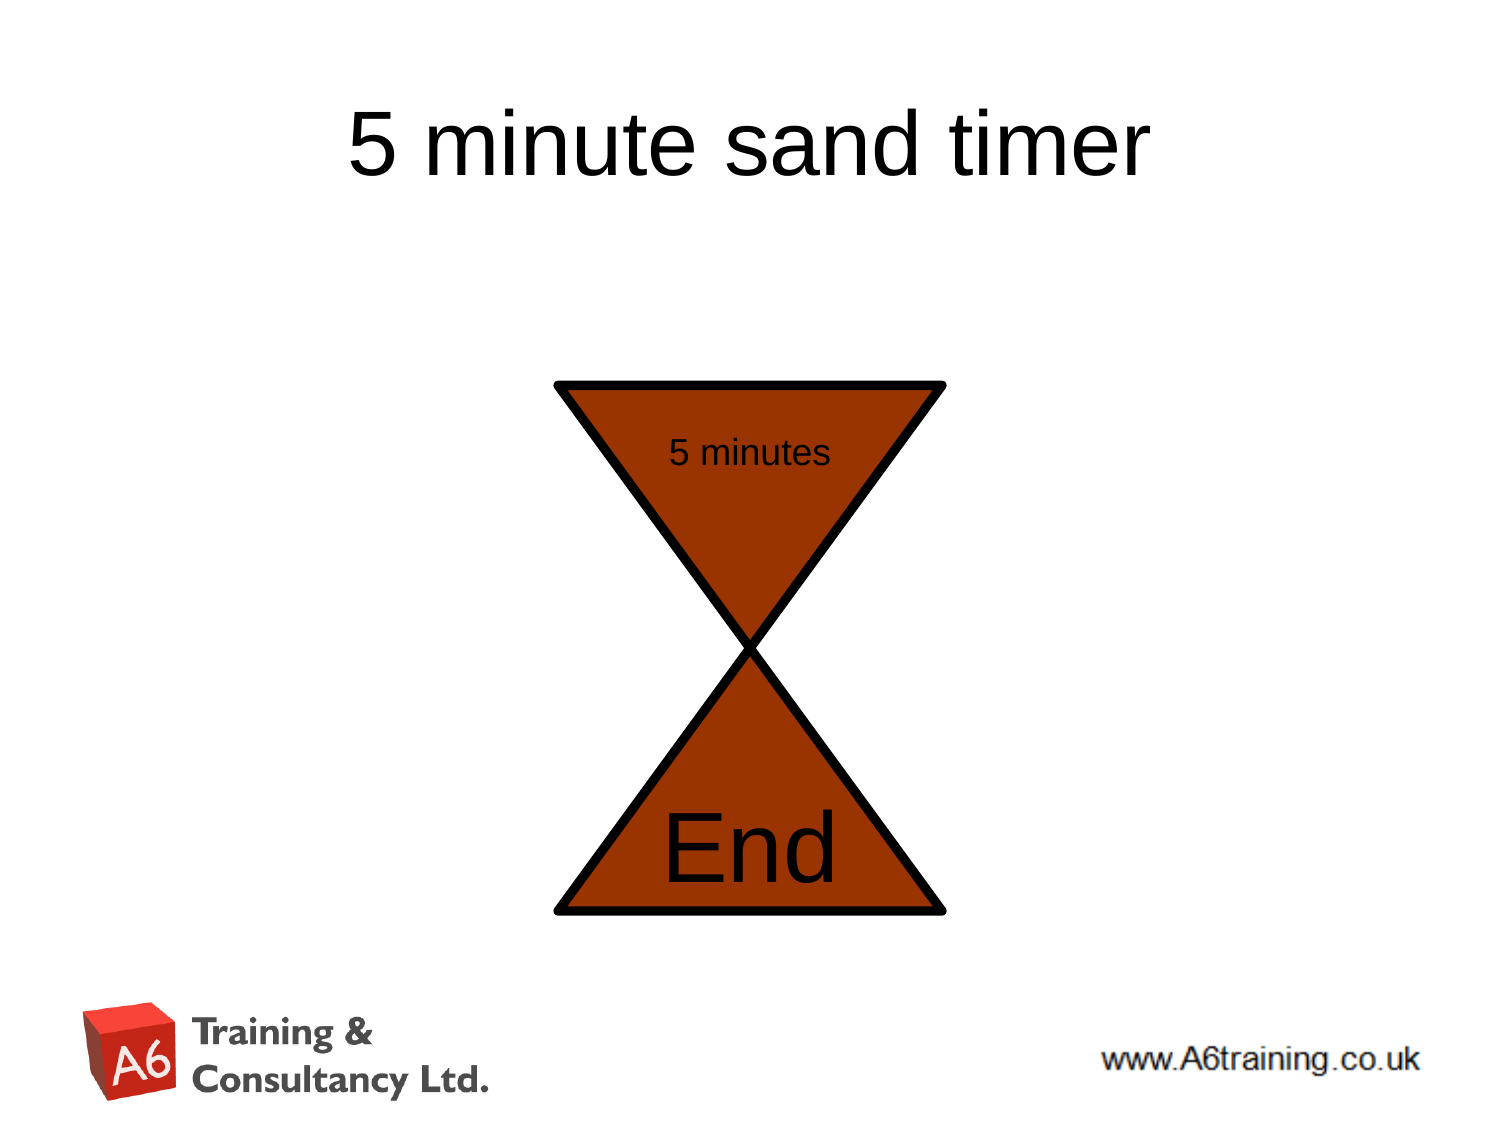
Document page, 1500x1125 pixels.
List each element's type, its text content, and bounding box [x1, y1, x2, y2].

picture [70, 978, 502, 1125]
picture [1080, 1023, 1436, 1104]
title 5 minute sand timer [74, 44, 1426, 233]
text_box 5 minutes [653, 420, 846, 481]
text_box [556, 383, 944, 775]
text_box [556, 786, 944, 914]
text_box End [646, 775, 854, 910]
